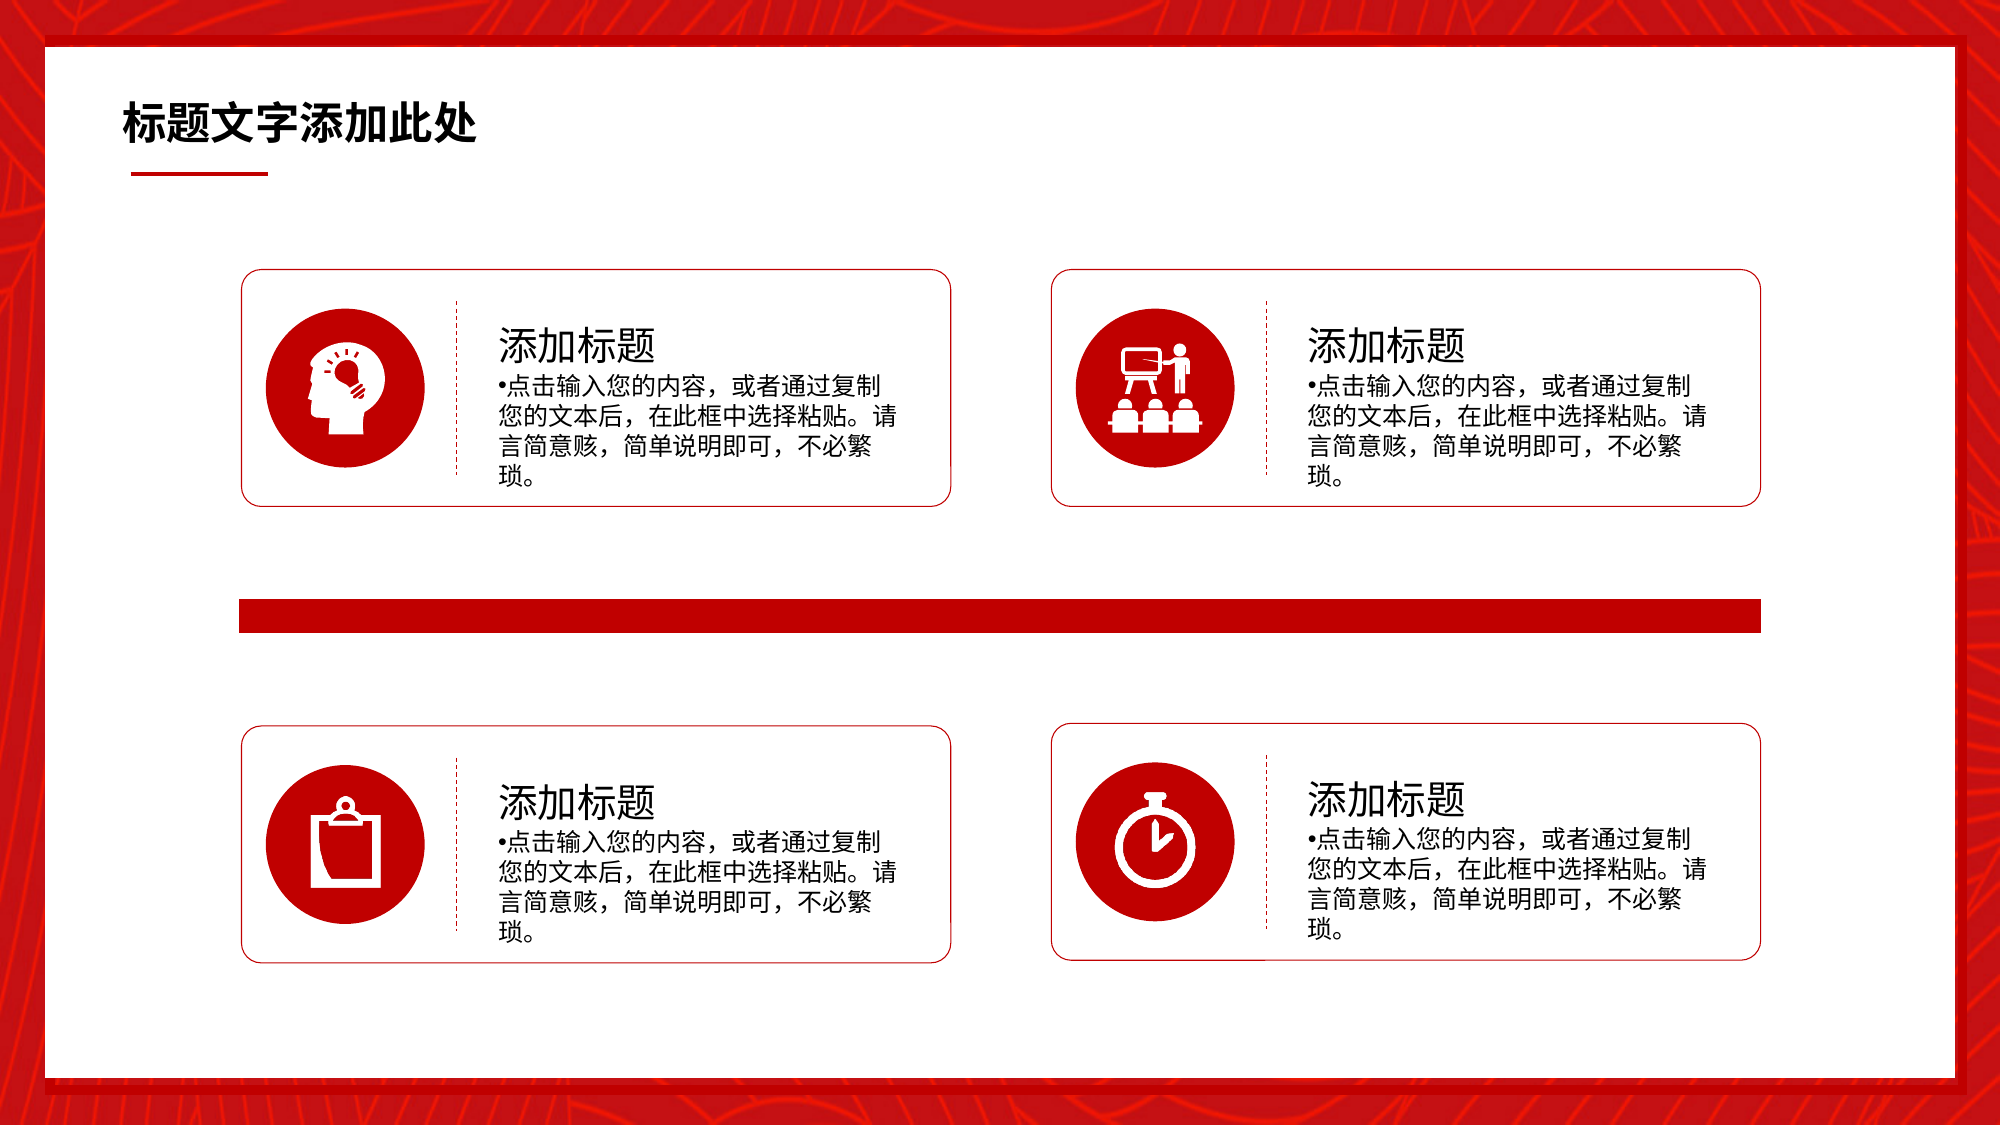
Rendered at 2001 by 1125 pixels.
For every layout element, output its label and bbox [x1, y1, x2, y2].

text_box [241, 269, 951, 507]
picture [0, 0, 2000, 1125]
text_box [1051, 723, 1761, 961]
text_box [107, 87, 829, 175]
text_box [238, 598, 1762, 635]
text_box [241, 725, 951, 963]
text_box [1051, 269, 1761, 507]
